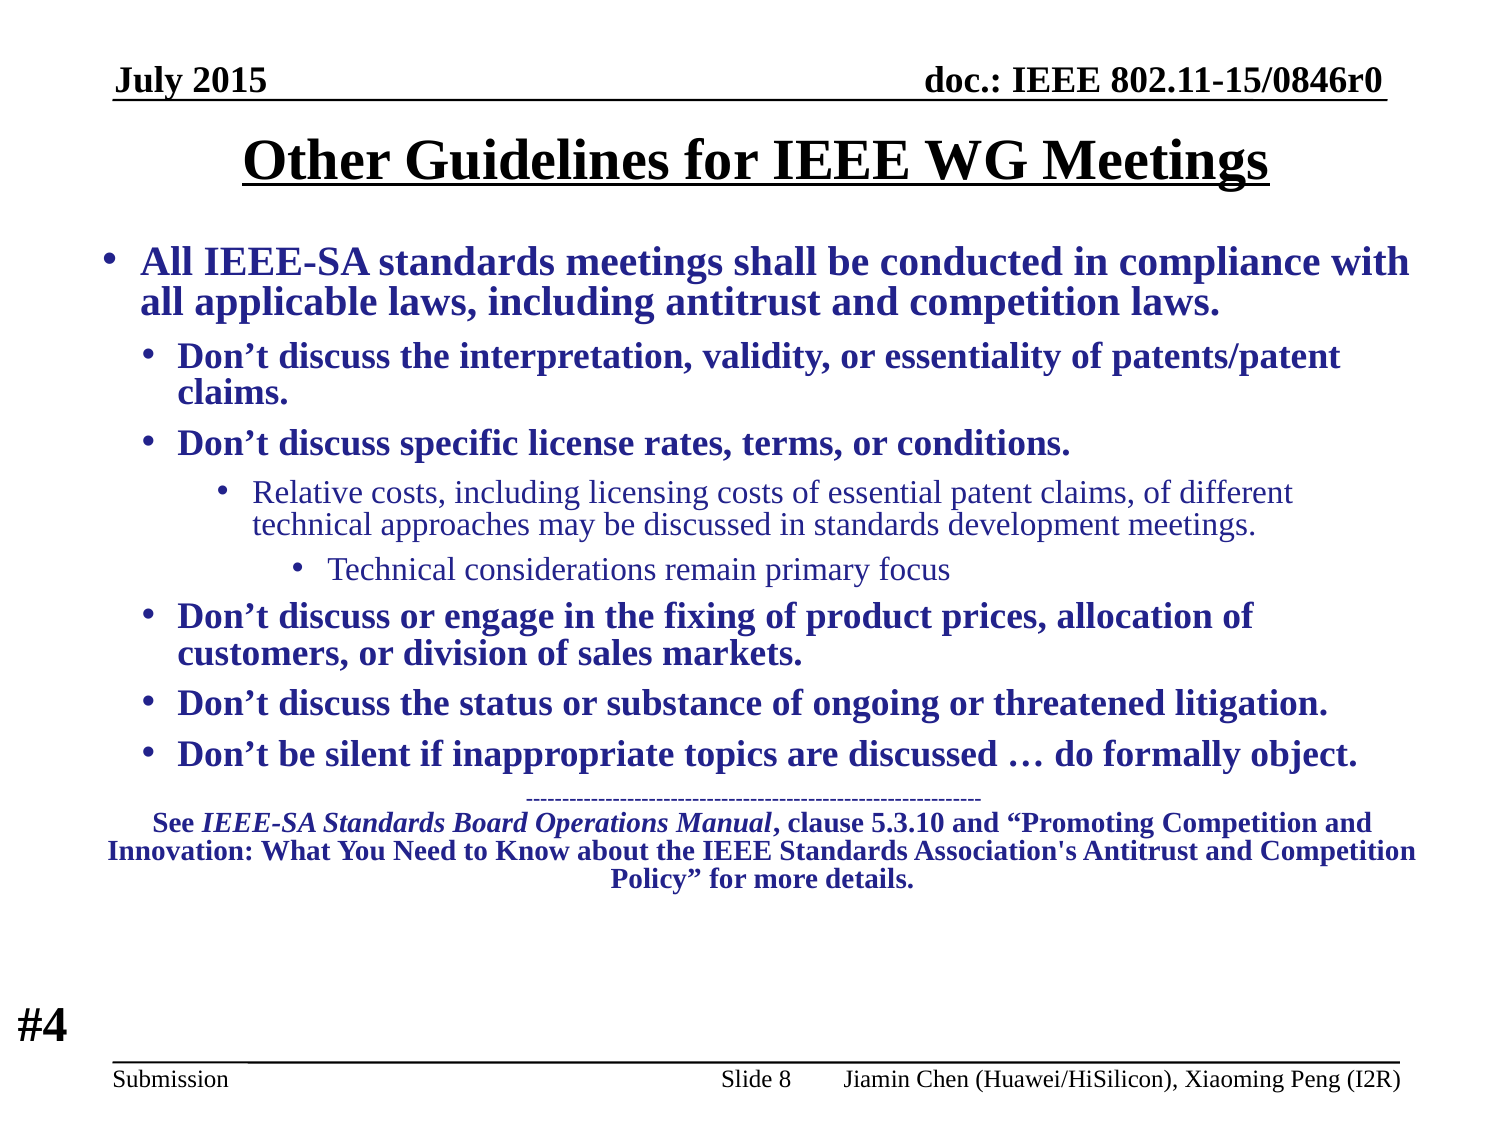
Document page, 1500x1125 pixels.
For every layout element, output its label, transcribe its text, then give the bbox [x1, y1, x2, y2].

slide_number Slide 8 [712, 1061, 773, 1093]
text_box [87, 37, 1438, 163]
text_box #4 [2, 984, 196, 1060]
text_box All IEEE-SA standards meetings shall be conducted in compliance with all applicable laws, including antitrust and competition laws. Don’t discuss the interpretation, validity, or essentiality of patents/patent claims. Don’t discuss specific license rates, terms, or conditions. Relative costs, including licensing costs of essential patent claims, of different technical approaches may be discussed in standards development meetings. Technical considerations remain primary focus Don’t discuss or engage in the fixing of product prices, allocation of customers, or division of sales markets. Don’t discuss the status or substance of ongoing or threatened litigation. Don’t be silent if inappropriate topics are discussed … do formally object. --------------------------------------------------------------- See IEEE-SA Standards Board Operations Manual, clause 5.3.10 and “Promoting Competition and Innovation: What You Need to Know about the IEEE Standards Association's Antitrust and Competition Policy” for more details. [87, 200, 1438, 1050]
title Other Guidelines for IEEE WG Meetings [62, 112, 1450, 200]
footer Jiamin Chen (Huawei/HiSilicon), Xiaoming Peng (I2R) [773, 1061, 1402, 1124]
